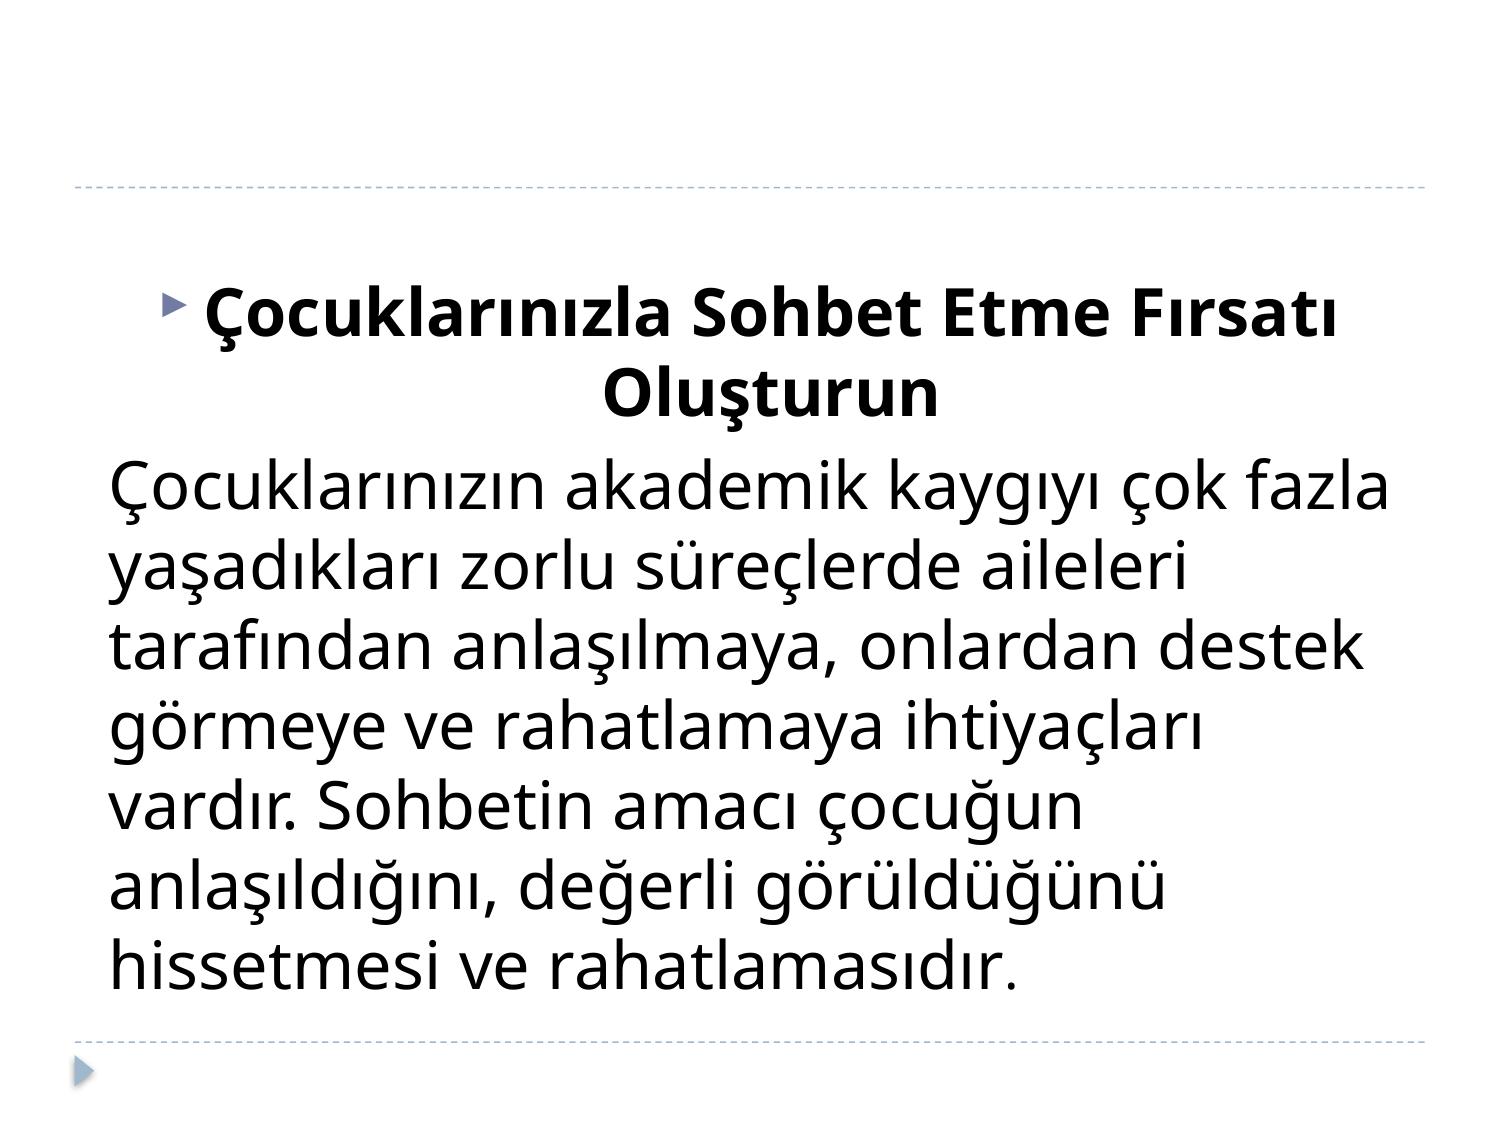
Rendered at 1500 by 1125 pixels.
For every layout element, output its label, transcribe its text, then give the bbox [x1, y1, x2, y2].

list Çocuklarınızla Sohbet Etme Fırsatı Oluşturun Çocuklarınızın akademik kaygıyı çok fazla yaşadıkları zorlu süreçlerde aileleri tarafından anlaşılmaya, onlardan destek görmeye ve rahatlamaya ihtiyaçları vardır. Sohbetin amacı çocuğun anlaşıldığını, değerli görüldüğünü hissetmesi ve rahatlamasıdır. [75, 262, 1424, 1050]
